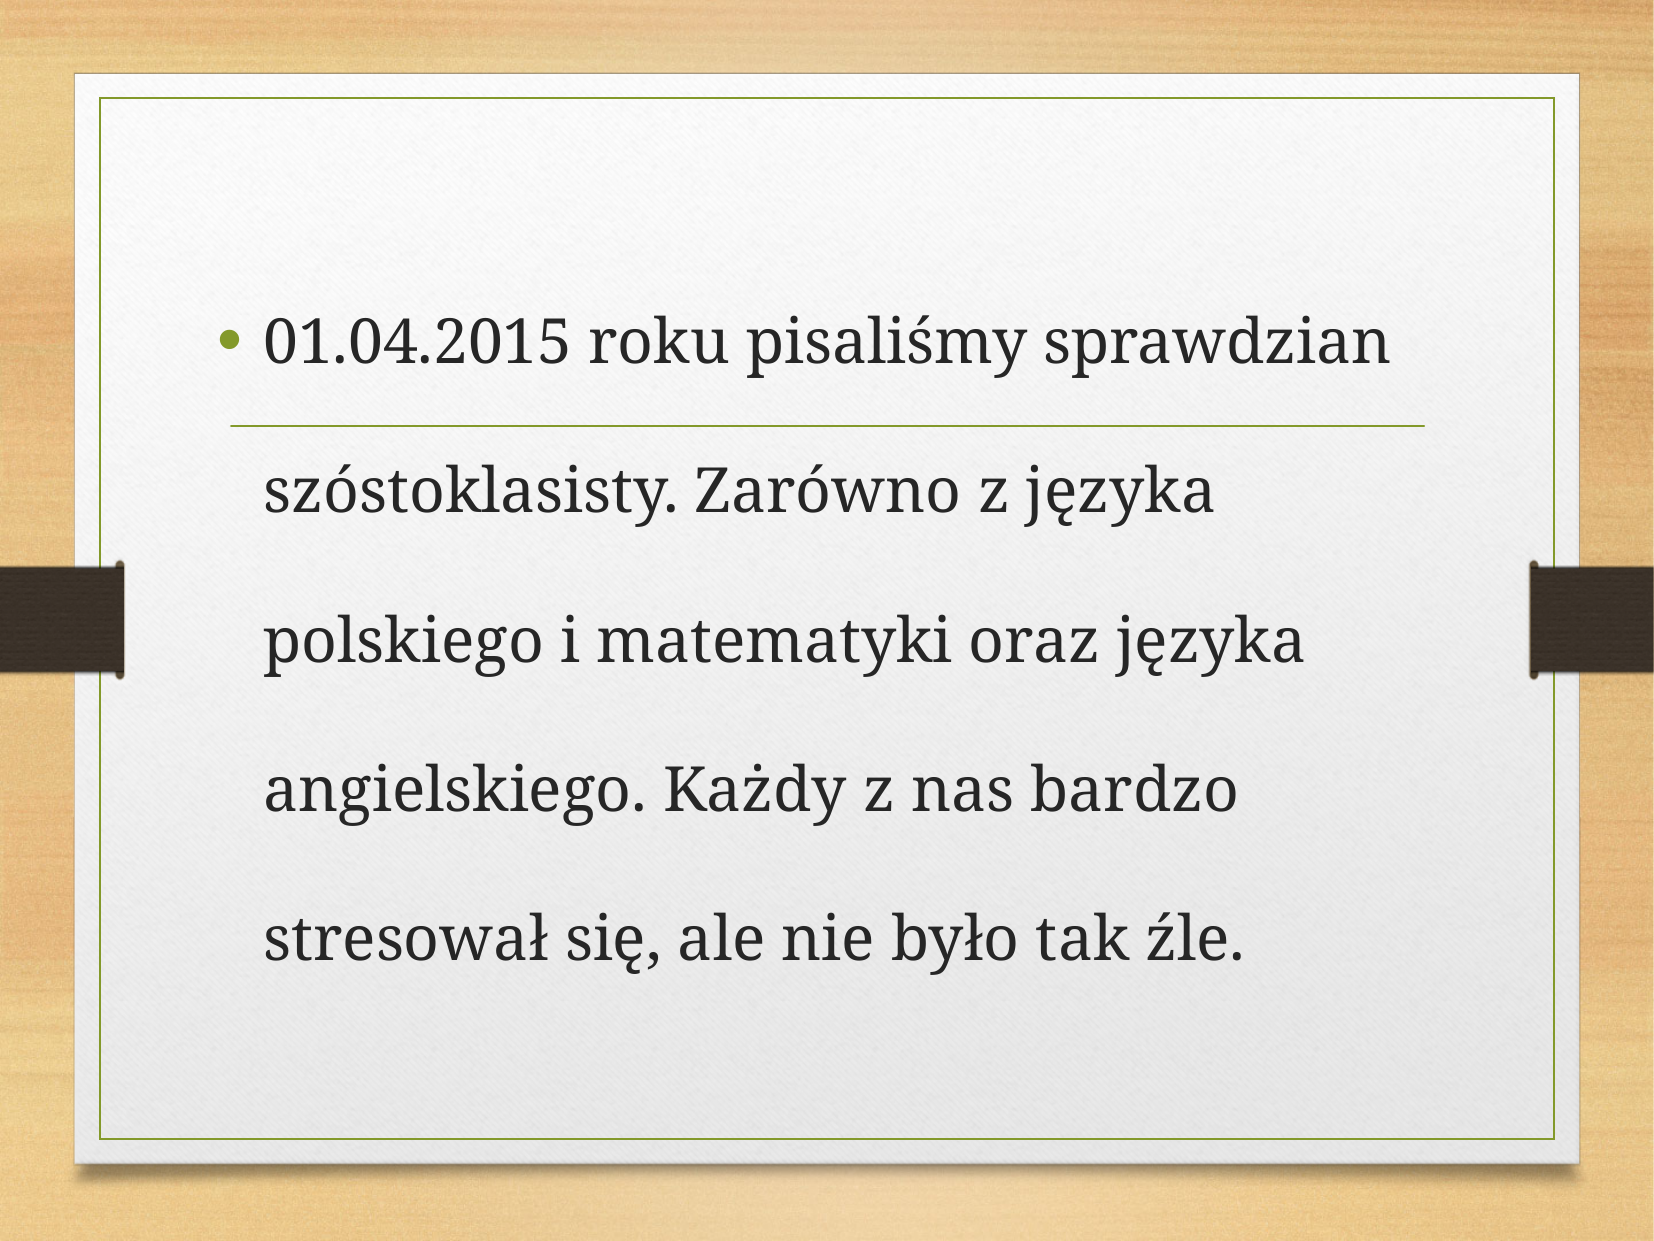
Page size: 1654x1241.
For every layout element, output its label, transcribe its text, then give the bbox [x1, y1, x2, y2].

picture [0, 0, 1654, 1241]
list 01.04.2015 roku pisaliśmy sprawdzian szóstoklasisty. Zarówno z języka polskiego i matematyki oraz języka angielskiego. Każdy z nas bardzo stresował się, ale nie było tak źle. [200, 218, 1431, 998]
